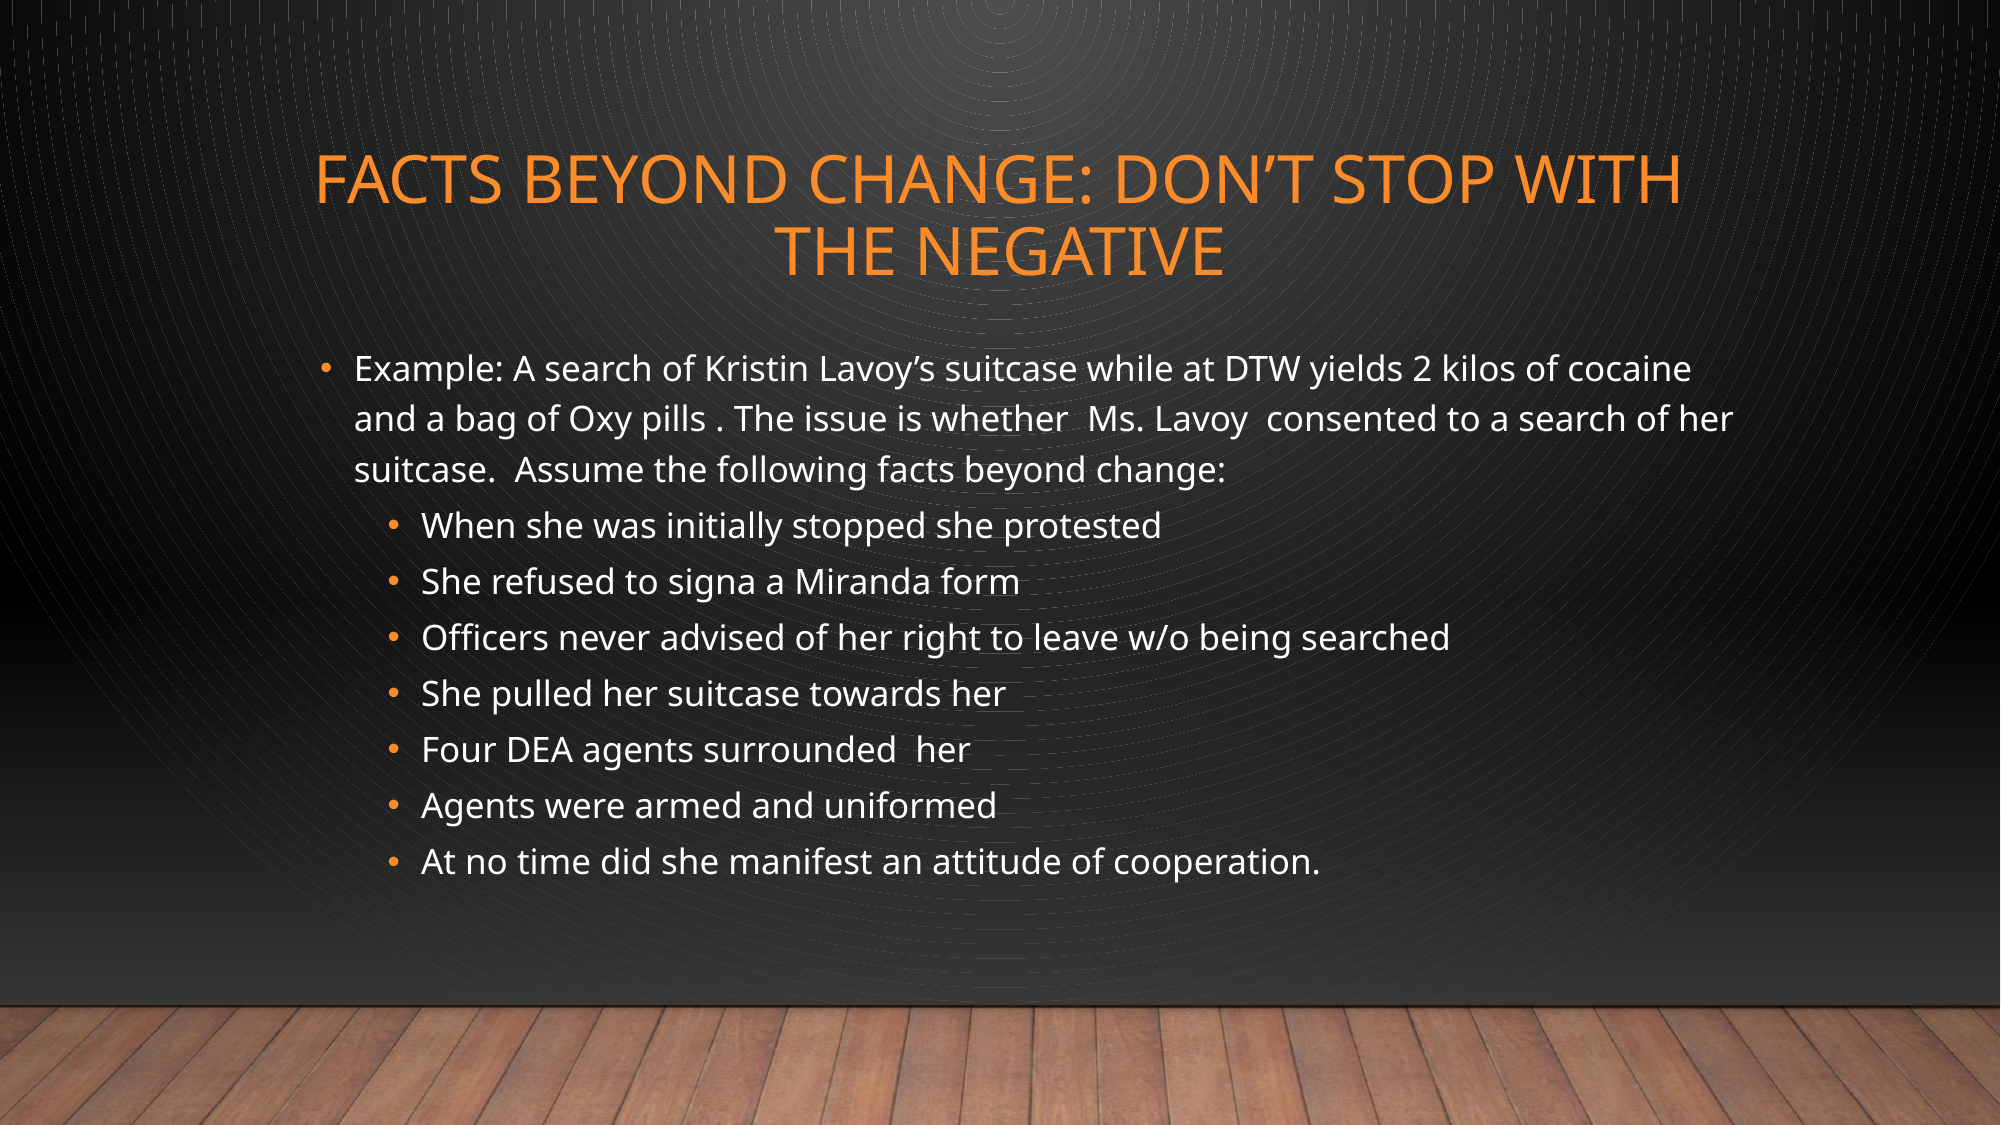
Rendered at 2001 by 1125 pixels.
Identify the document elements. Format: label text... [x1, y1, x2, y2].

list Example: A search of Kristin Lavoy’s suitcase while at DTW yields 2 kilos of cocaine and a bag of Oxy pills . The issue is whether Ms. Lavoy consented to a search of her suitcase. Assume the following facts beyond change: When she was initially stopped she protested She refused to signa a Miranda form Officers never advised of her right to leave w/o being searched She pulled her suitcase towards her Four DEA agents surrounded her Agents were armed and uniformed At no time did she manifest an attitude of cooperation. [238, 330, 1763, 897]
title FACTS BEYOND CHANGE: DON’T stop with the negative [238, 131, 1763, 305]
picture [0, 1005, 2000, 1125]
